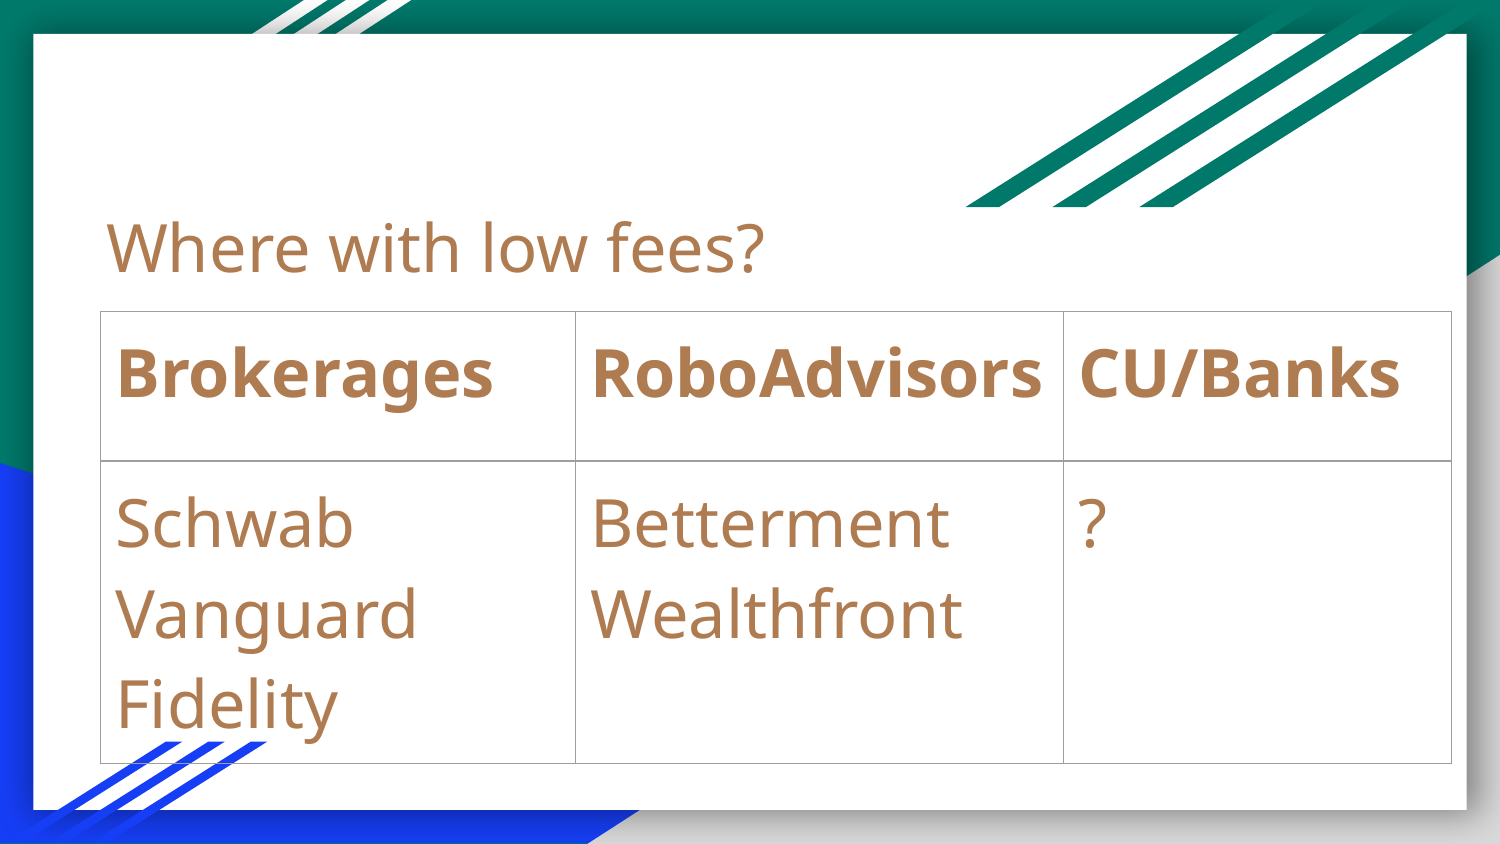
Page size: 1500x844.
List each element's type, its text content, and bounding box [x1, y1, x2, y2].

table_cell Betterment Wealthfront [576, 462, 1063, 763]
title Where with low fees? [90, 118, 1324, 613]
table_header CU/Banks [1064, 312, 1451, 460]
table_cell Schwab Vanguard Fidelity [101, 462, 575, 763]
table_header Brokerages [101, 312, 575, 460]
table_header RoboAdvisors [576, 312, 1063, 460]
table_cell ? [1064, 462, 1451, 763]
